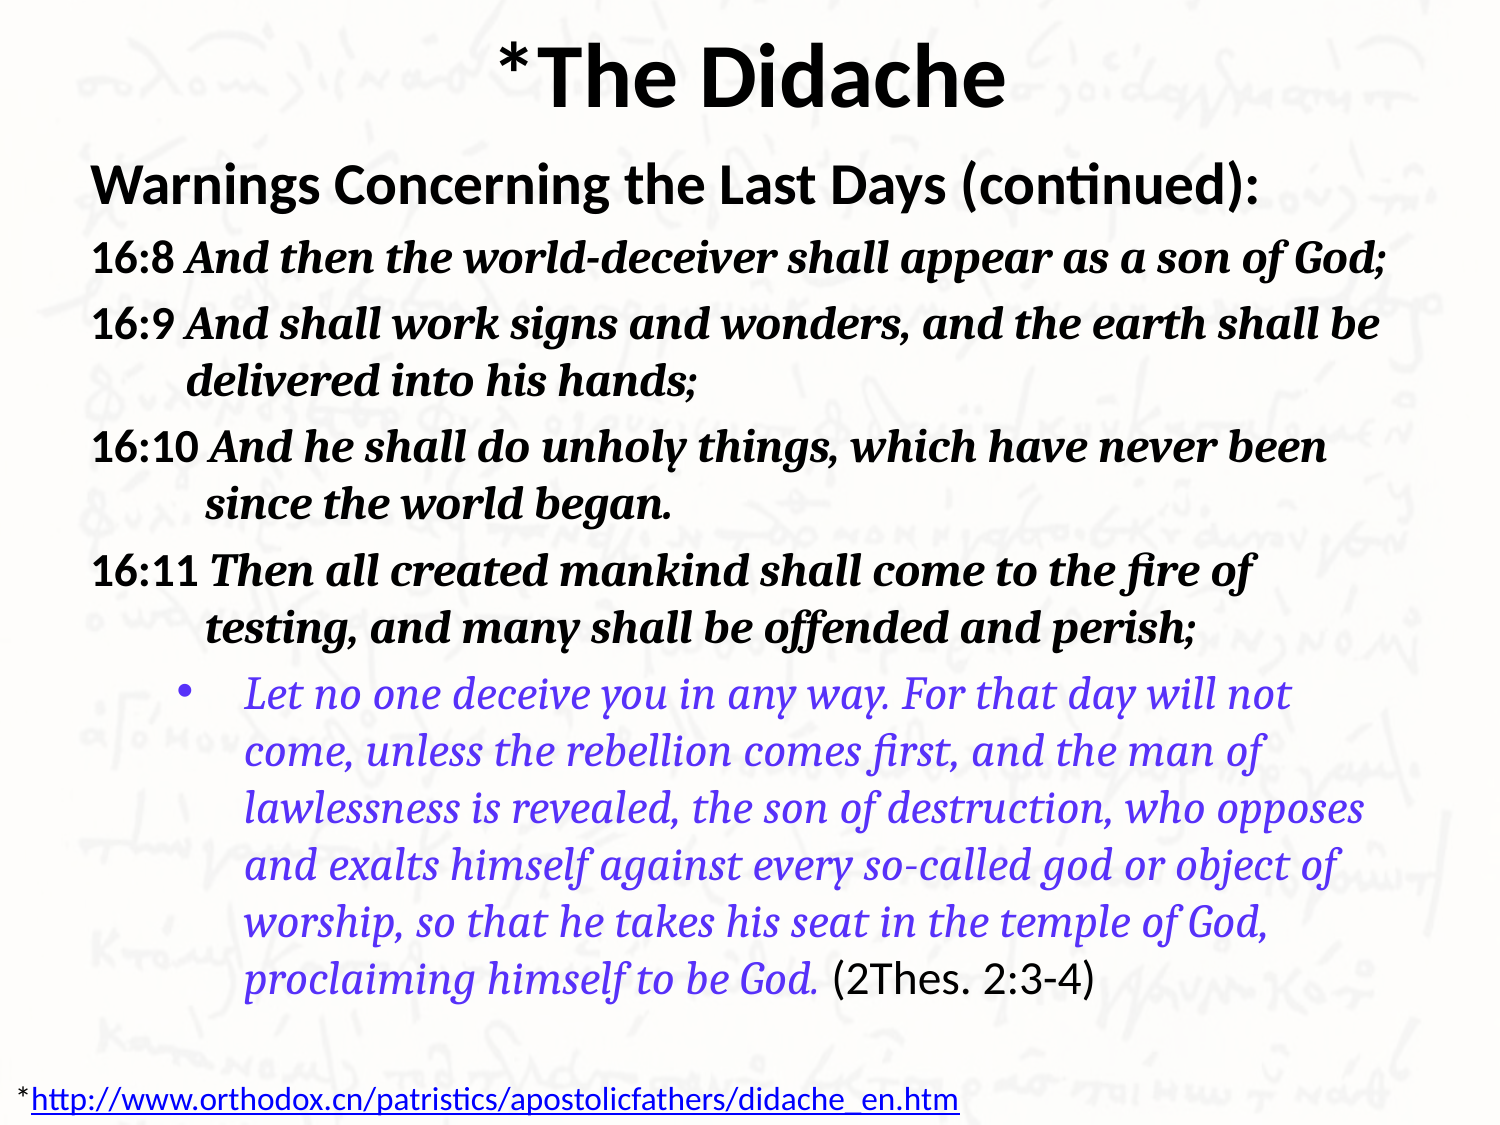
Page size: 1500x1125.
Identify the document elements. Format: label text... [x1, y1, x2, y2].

title *The Didache [0, 4, 1500, 138]
list Warnings Concerning the Last Days (continued): 16:8 And then the world-deceiver shall appear as a son of God; 16:9 And shall work signs and wonders, and the earth shall be delivered into his hands; 16:10 And he shall do unholy things, which have never been since the world began. 16:11 Then all created mankind shall come to the fire of testing, and many shall be offended and perish; Let no one deceive you in any way. For that day will not come, unless the rebellion comes first, and the man of lawlessness is revealed, the son of destruction, who opposes and exalts himself against every so-called god or object of worship, so that he takes his seat in the temple of God, proclaiming himself to be God. (2Thes. 2:3-4) [75, 137, 1425, 1063]
text_box *http://www.orthodox.cn/patristics/apostolicfathers/didache_en.htm [0, 1069, 1500, 1125]
